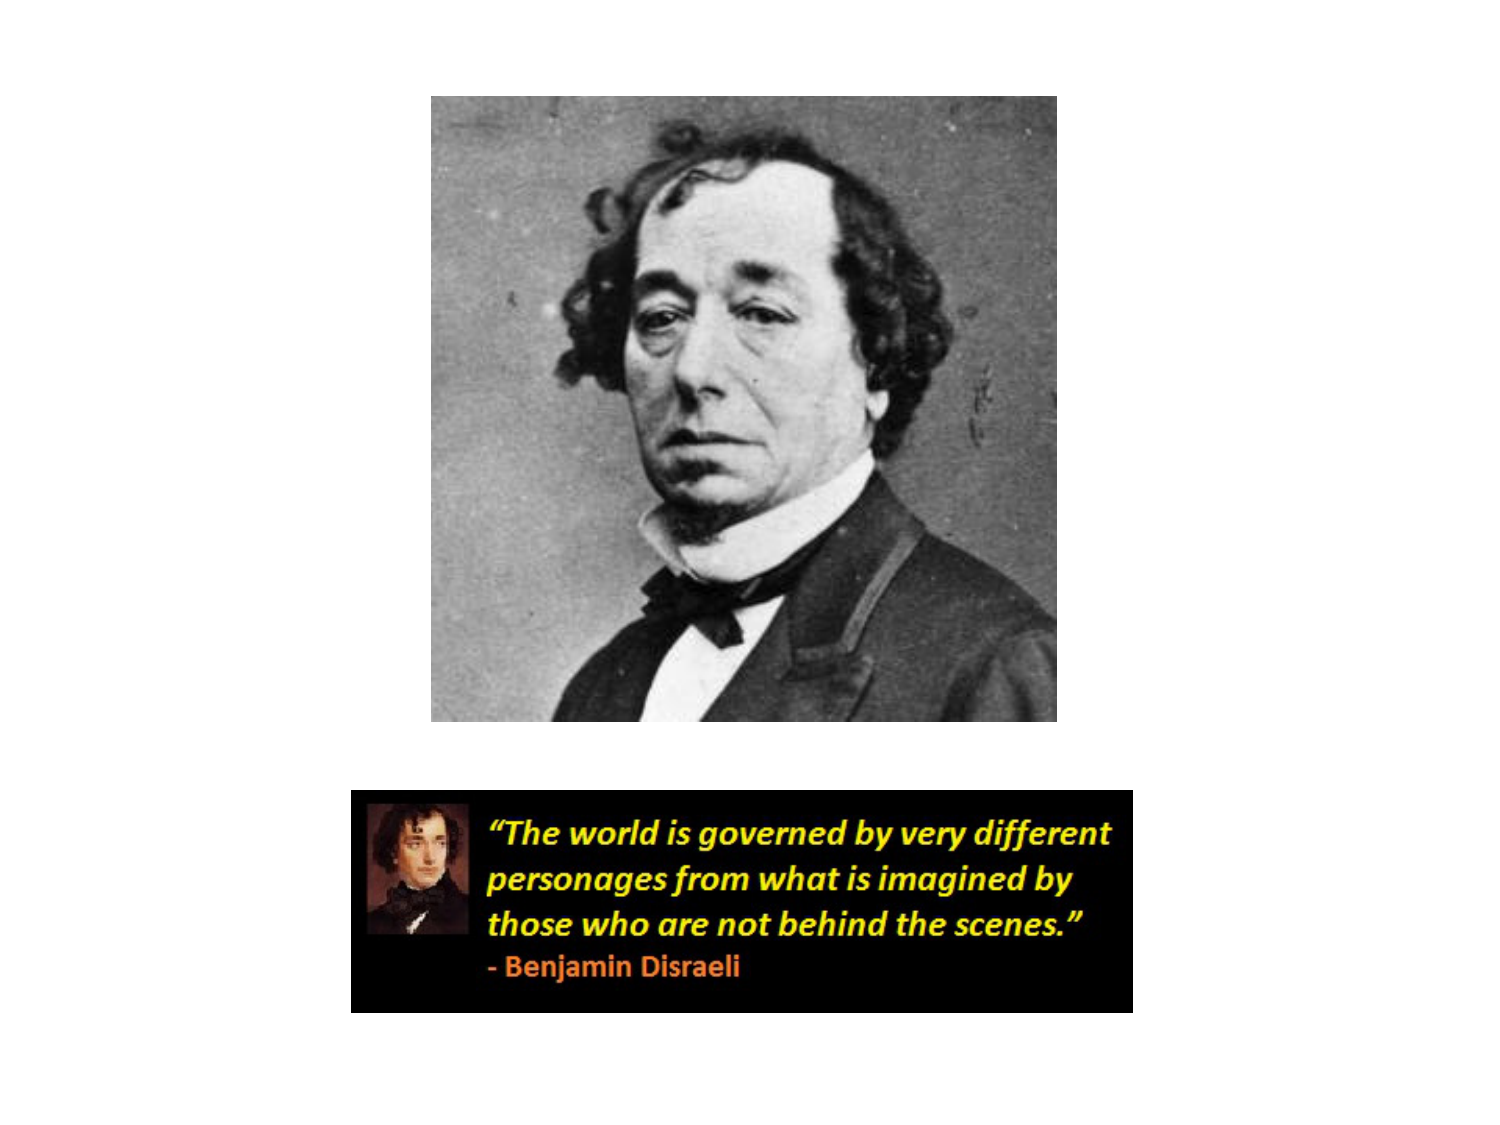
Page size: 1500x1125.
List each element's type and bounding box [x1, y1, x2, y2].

picture [351, 790, 1133, 1013]
picture [431, 96, 1057, 722]
